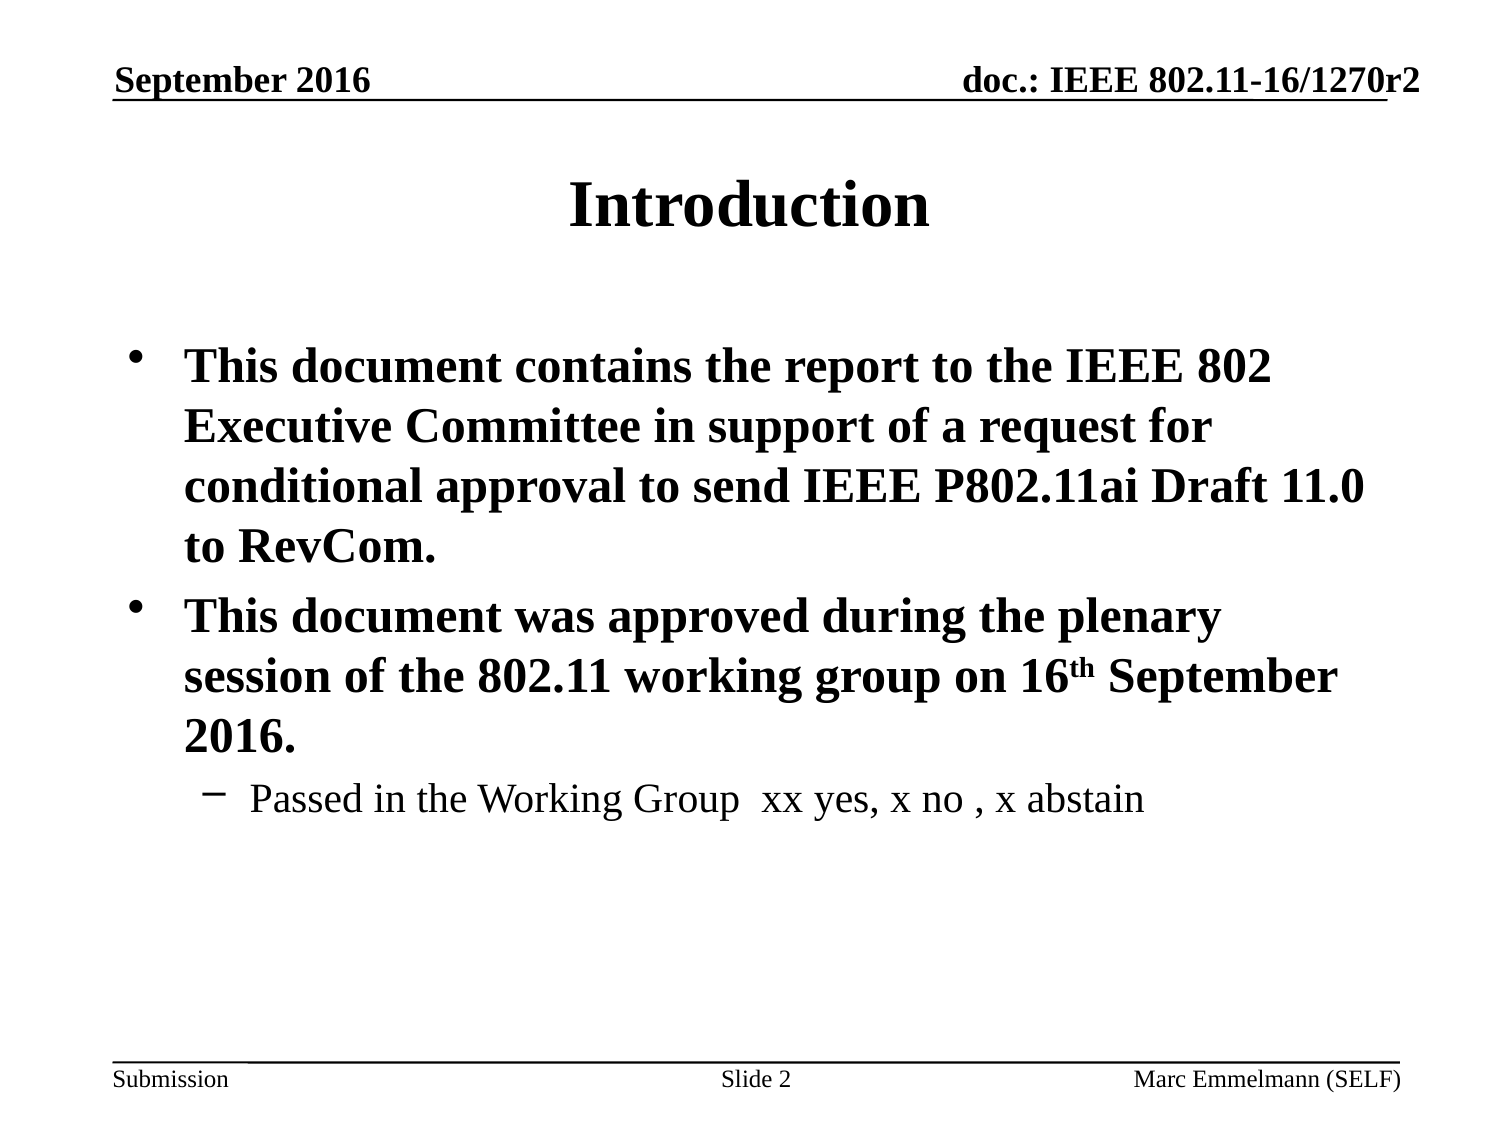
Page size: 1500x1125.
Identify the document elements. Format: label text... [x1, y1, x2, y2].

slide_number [114, 54, 374, 101]
slide_number Slide 2 [712, 1061, 800, 1093]
list This document contains the report to the IEEE 802 Executive Committee in support of a request for conditional approval to send IEEE P802.11ai Draft 11.0 to RevCom. This document was approved during the plenary session of the 802.11 working group on 16th September 2016. Passed in the Working Group xx yes, x no , x abstain [112, 324, 1388, 1001]
footer Marc Emmelmann (SELF) [1092, 1061, 1402, 1093]
title Introduction [112, 112, 1388, 288]
